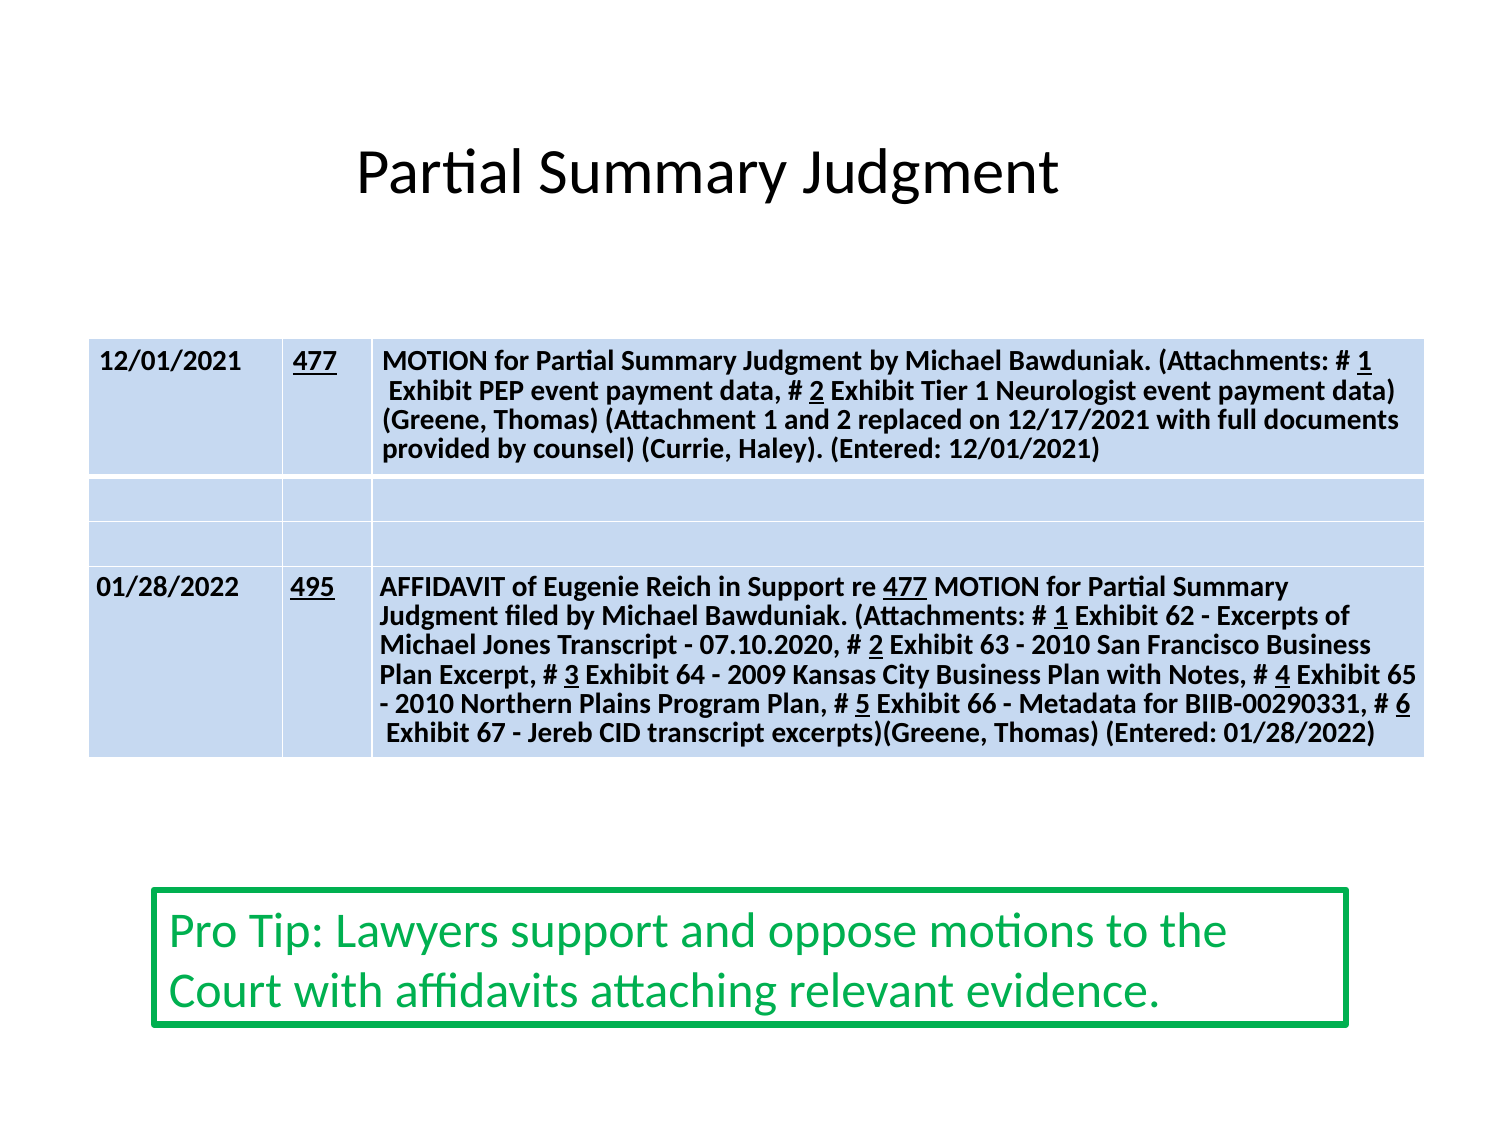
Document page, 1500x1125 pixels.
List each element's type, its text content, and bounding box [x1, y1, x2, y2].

table_cell [373, 522, 1424, 566]
table_cell [283, 522, 371, 566]
text_box Partial Summary Judgment [24, 39, 1393, 227]
table_cell [283, 479, 371, 521]
table_header MOTION for Partial Summary Judgment by Michael Bawduniak. (Attachments: # 1 Exhibit PEP event payment data, # 2 Exhibit Tier 1 Neurologist event payment data)(Greene, Thomas) (Attachment 1 and 2 replaced on 12/17/2021 with full documents provided by counsel) (Currie, Haley). (Entered: 12/01/2021) [373, 339, 1424, 474]
table_header 12/01/2021 [89, 339, 282, 474]
table_cell [373, 479, 1424, 521]
table_cell 01/28/2022 [89, 567, 282, 757]
table_cell [89, 522, 282, 566]
table_cell AFFIDAVIT of Eugenie Reich in Support re 477 MOTION for Partial Summary Judgment filed by Michael Bawduniak. (Attachments: # 1 Exhibit 62 - Excerpts of Michael Jones Transcript - 07.10.2020, # 2 Exhibit 63 - 2010 San Francisco Business Plan Excerpt, # 3 Exhibit 64 - 2009 Kansas City Business Plan with Notes, # 4 Exhibit 65 - 2010 Northern Plains Program Plan, # 5 Exhibit 66 - Metadata for BIIB-00290331, # 6 Exhibit 67 - Jereb CID transcript excerpts)(Greene, Thomas) (Entered: 01/28/2022) [373, 567, 1424, 757]
table_cell 495 [283, 567, 371, 757]
table_header 477 [283, 339, 371, 474]
table_cell [89, 479, 282, 521]
list [75, 262, 1425, 1005]
text_box Pro Tip: Lawyers support and oppose motions to the Court with affidavits attaching relevant evidence. [154, 889, 1346, 1025]
